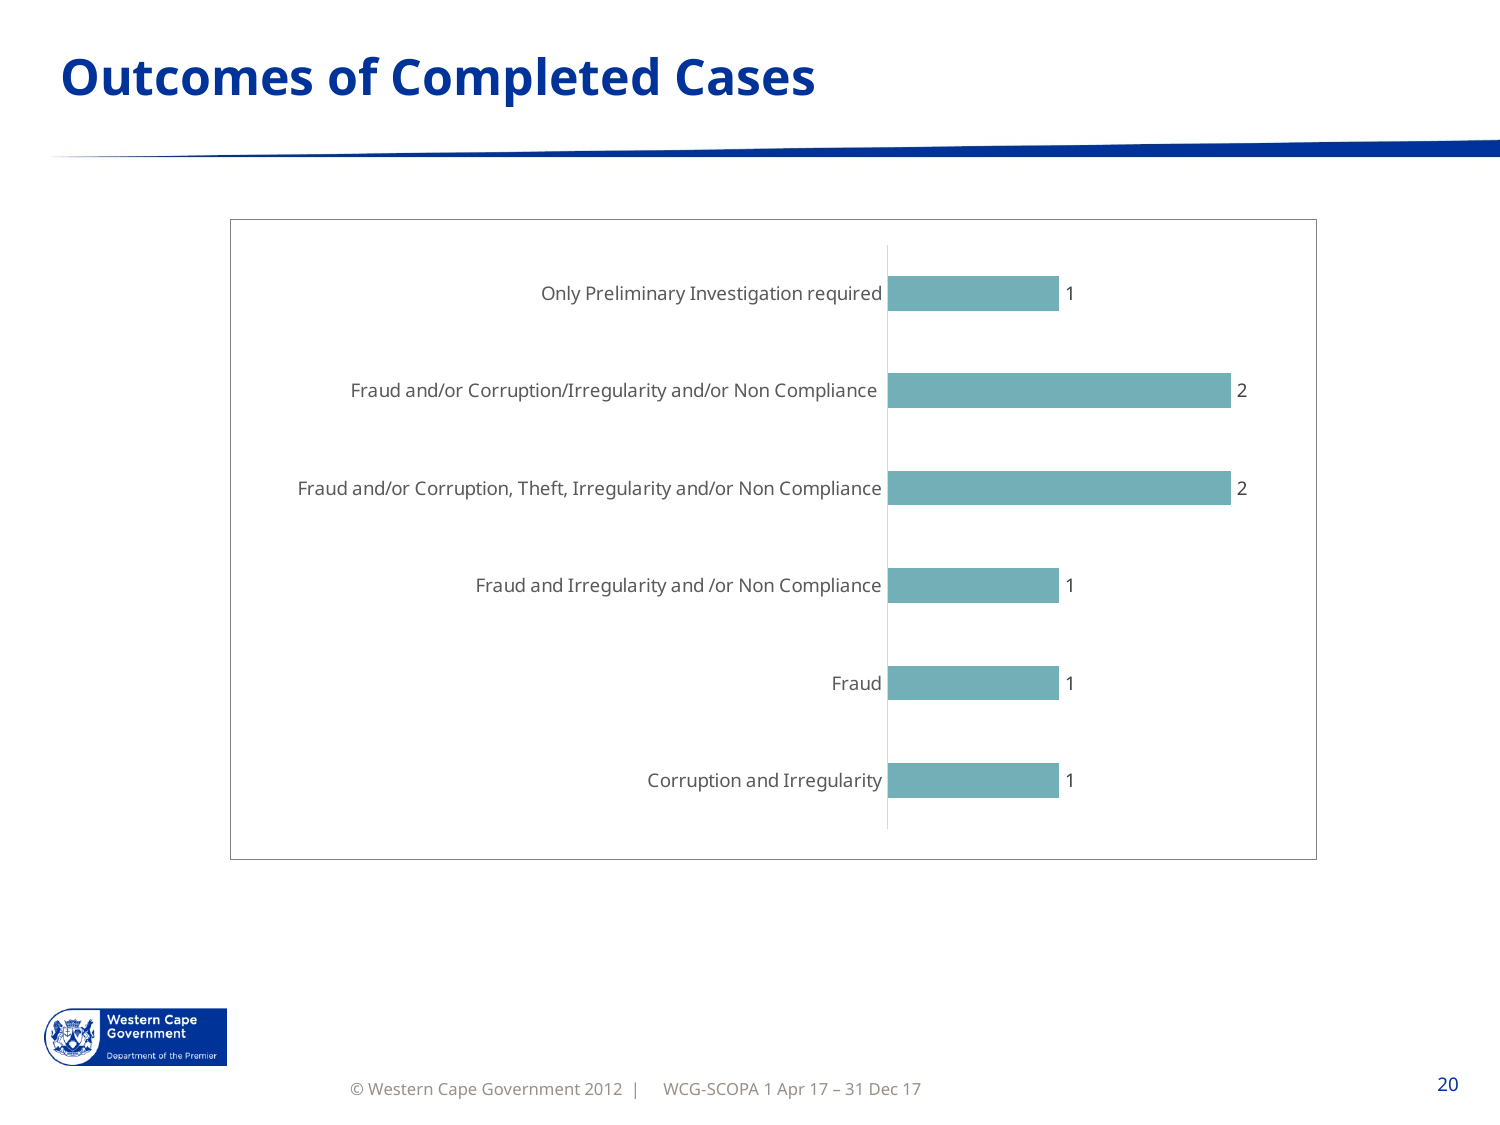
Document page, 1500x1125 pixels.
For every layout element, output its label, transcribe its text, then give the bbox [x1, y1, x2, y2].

footer WCG-SCOPA 1 Apr 17 – 31 Dec 17 [663, 1061, 1343, 1099]
picture [0, 121, 1500, 184]
slide_number 20 [1374, 1061, 1459, 1099]
picture [44, 1008, 227, 1066]
title Outcomes of Completed Cases [48, 29, 1459, 122]
chart [229, 219, 1318, 860]
